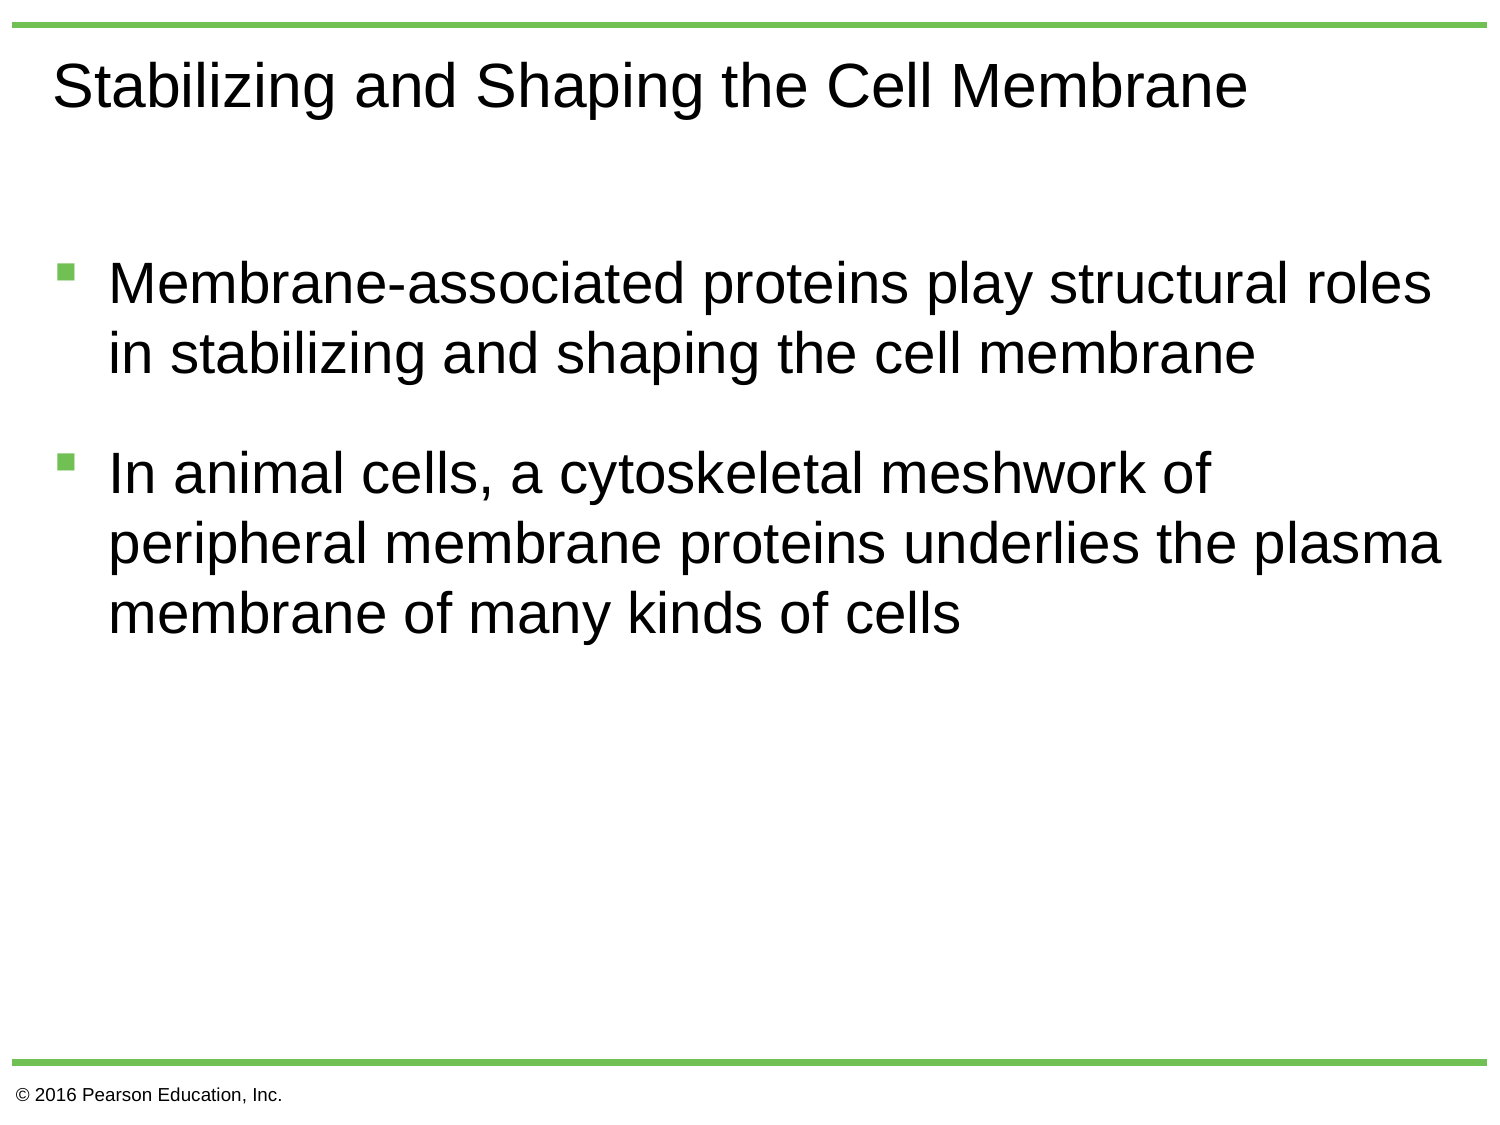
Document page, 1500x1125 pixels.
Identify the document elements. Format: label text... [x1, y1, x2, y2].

title Stabilizing and Shaping the Cell Membrane [37, 37, 1463, 213]
list Membrane-associated proteins play structural roles in stabilizing and shaping the cell membrane In animal cells, a cytoskeletal meshwork of peripheral membrane proteins underlies the plasma membrane of many kinds of cells [37, 237, 1463, 1050]
footer © 2016 Pearson Education, Inc. [0, 1062, 476, 1125]
